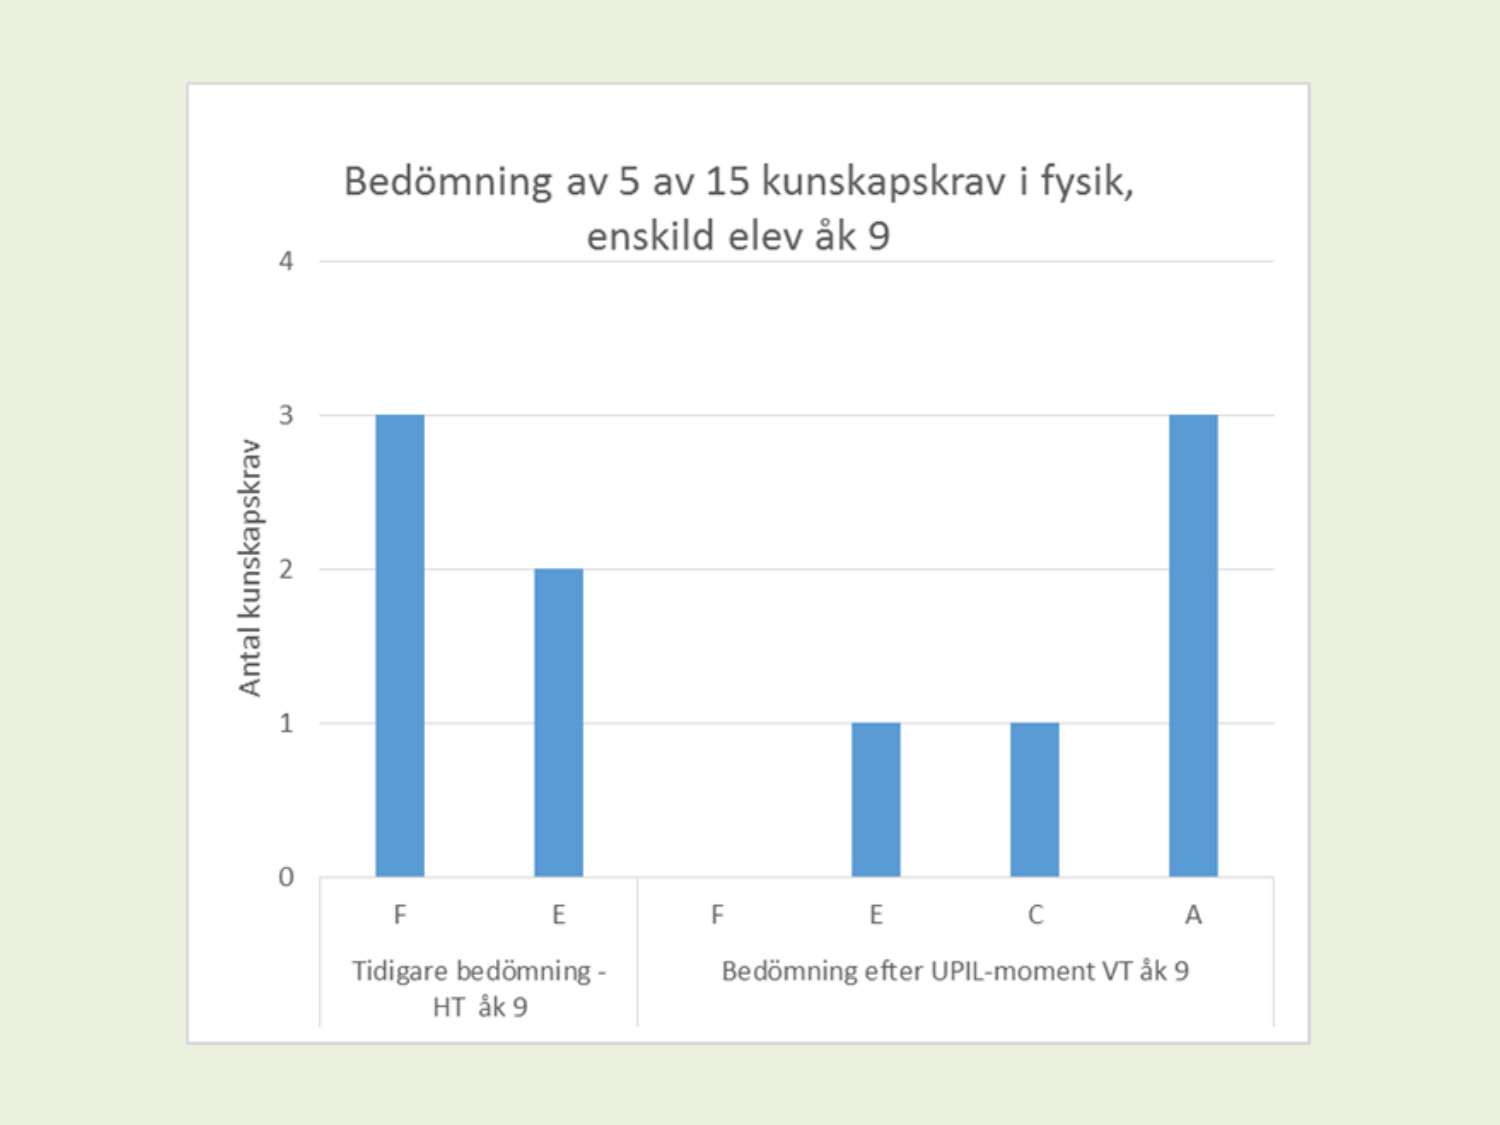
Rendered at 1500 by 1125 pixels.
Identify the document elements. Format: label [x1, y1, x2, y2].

picture [186, 82, 1311, 1045]
